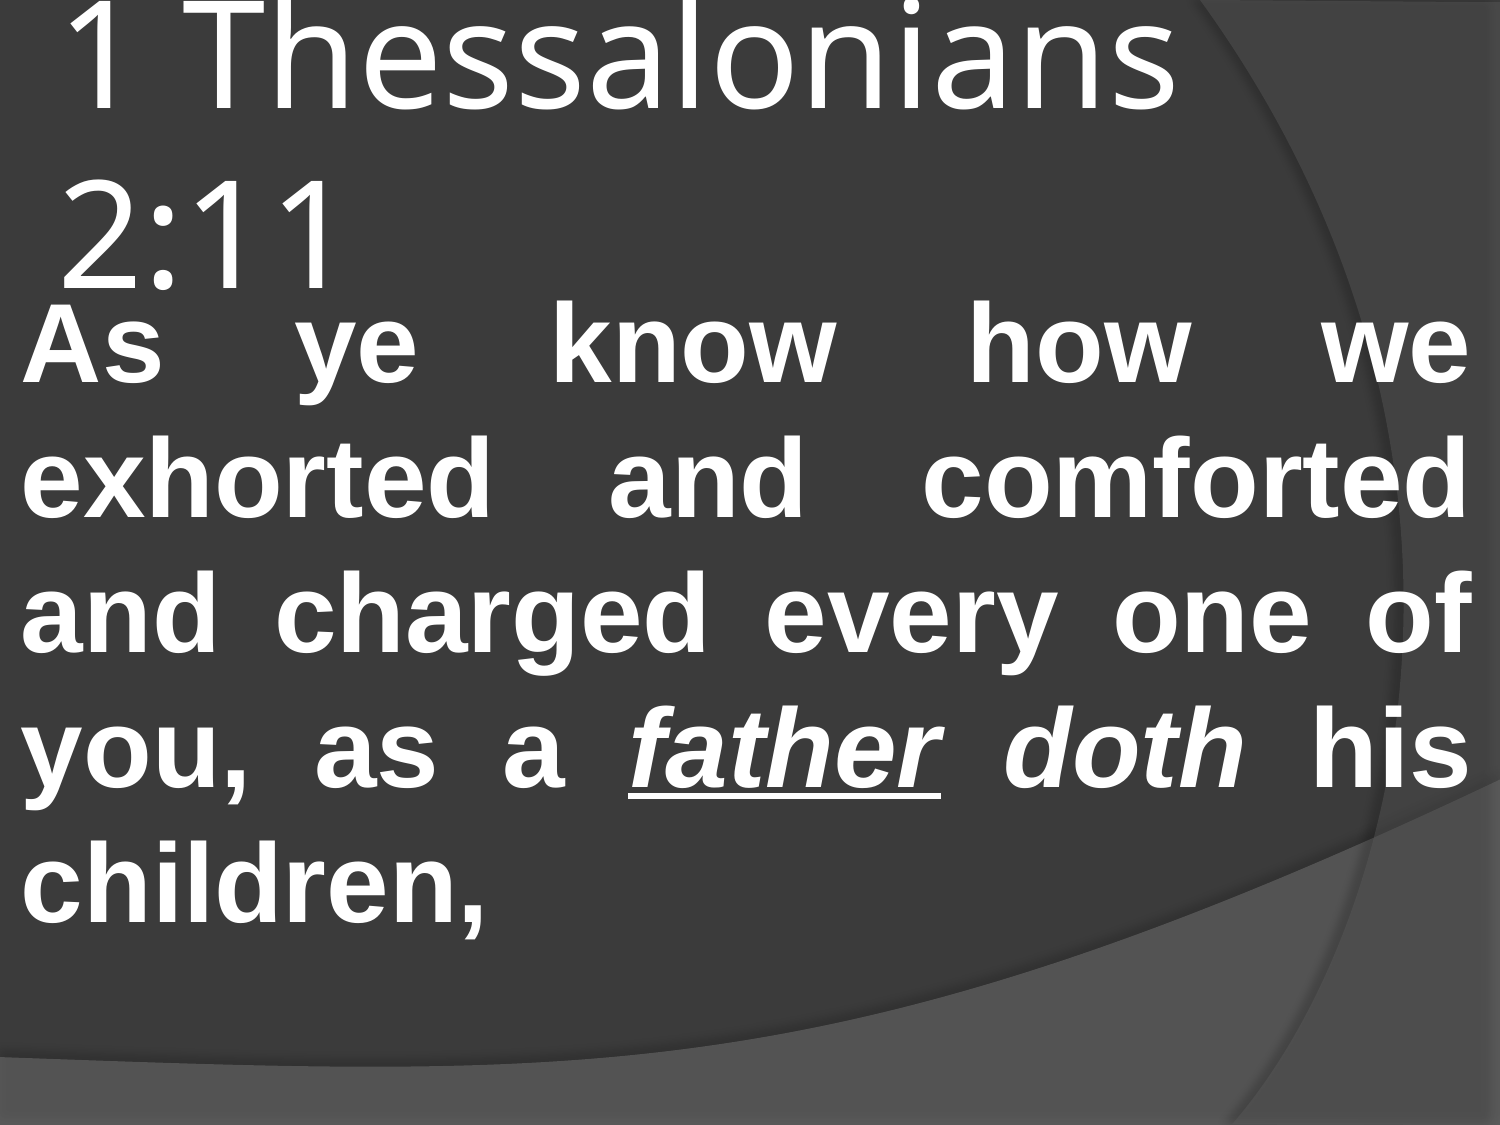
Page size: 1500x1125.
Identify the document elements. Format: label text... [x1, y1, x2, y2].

title 1 Thessalonians 2:11 [50, 45, 1488, 233]
list As ye know how we exhorted and comforted and charged every one of you, as a father doth his children, [0, 262, 1488, 1125]
